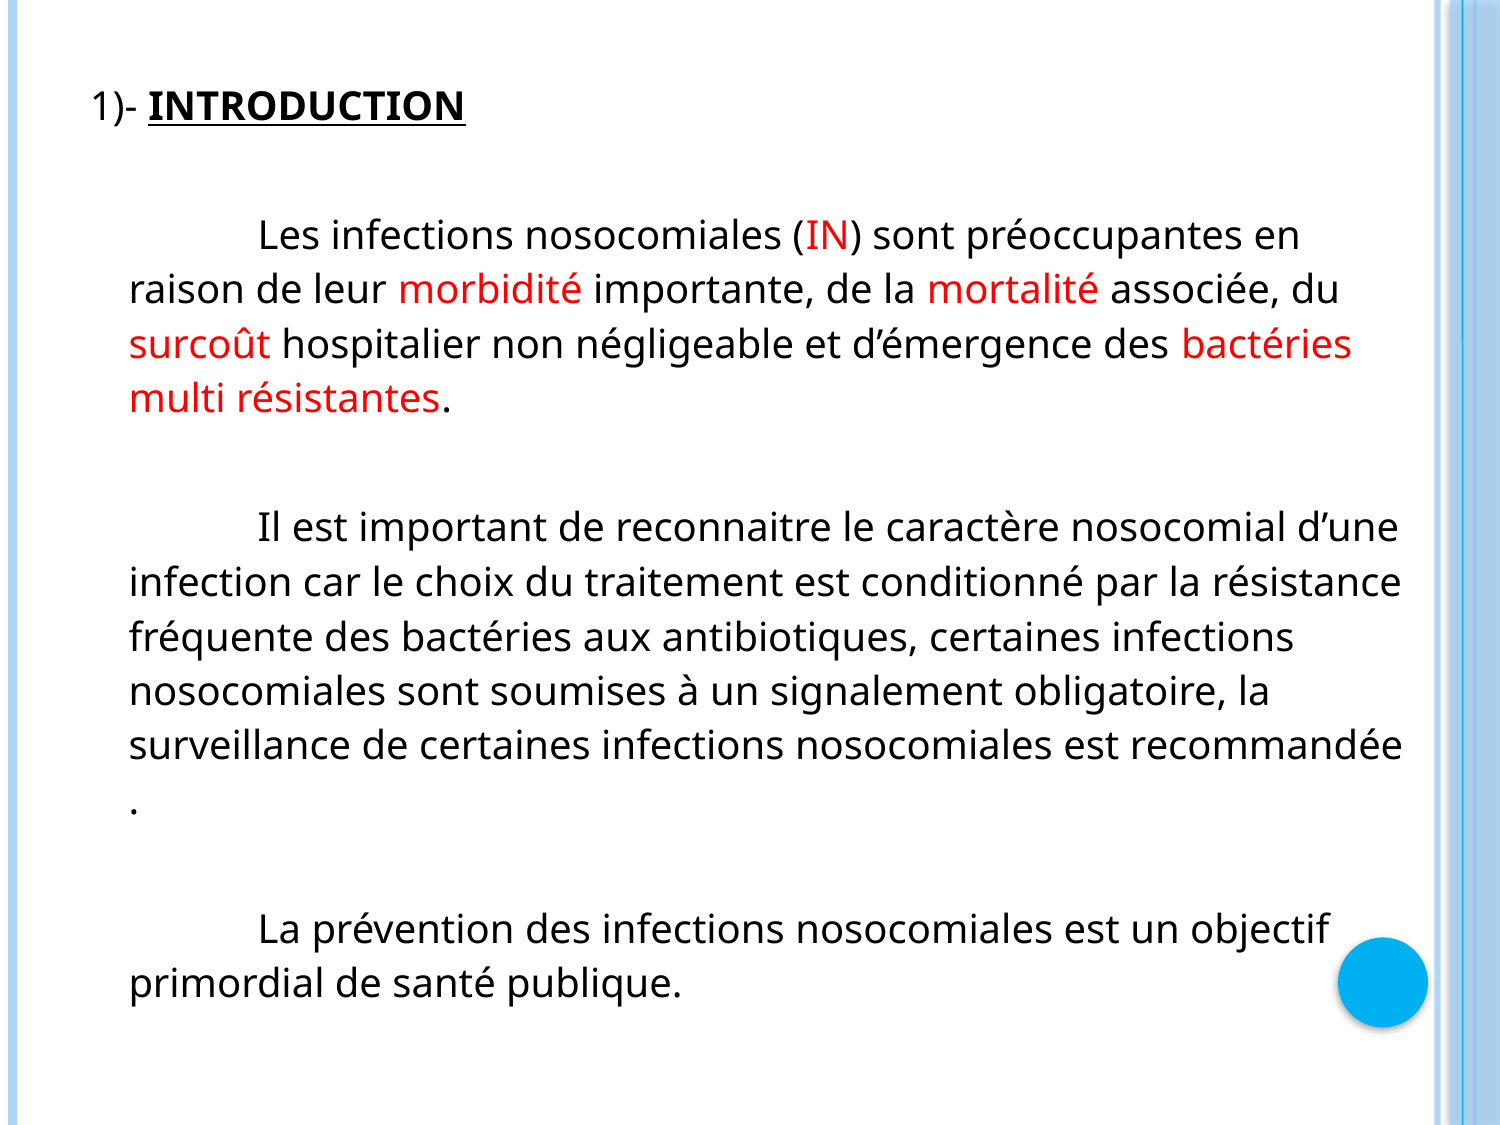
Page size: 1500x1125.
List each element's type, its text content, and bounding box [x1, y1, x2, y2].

list 1)- INTRODUCTION Les infections nosocomiales (IN) sont préoccupantes en raison de leur morbidité importante, de la mortalité associée, du surcoût hospitalier non négligeable et d’émergence des bactéries multi résistantes. Il est important de reconnaitre le caractère nosocomial d’une infection car le choix du traitement est conditionné par la résistance fréquente des bactéries aux antibiotiques, certaines infections nosocomiales sont soumises à un signalement obligatoire, la surveillance de certaines infections nosocomiales est recommandée . La prévention des infections nosocomiales est un objectif primordial de santé publique. [75, 70, 1425, 1090]
